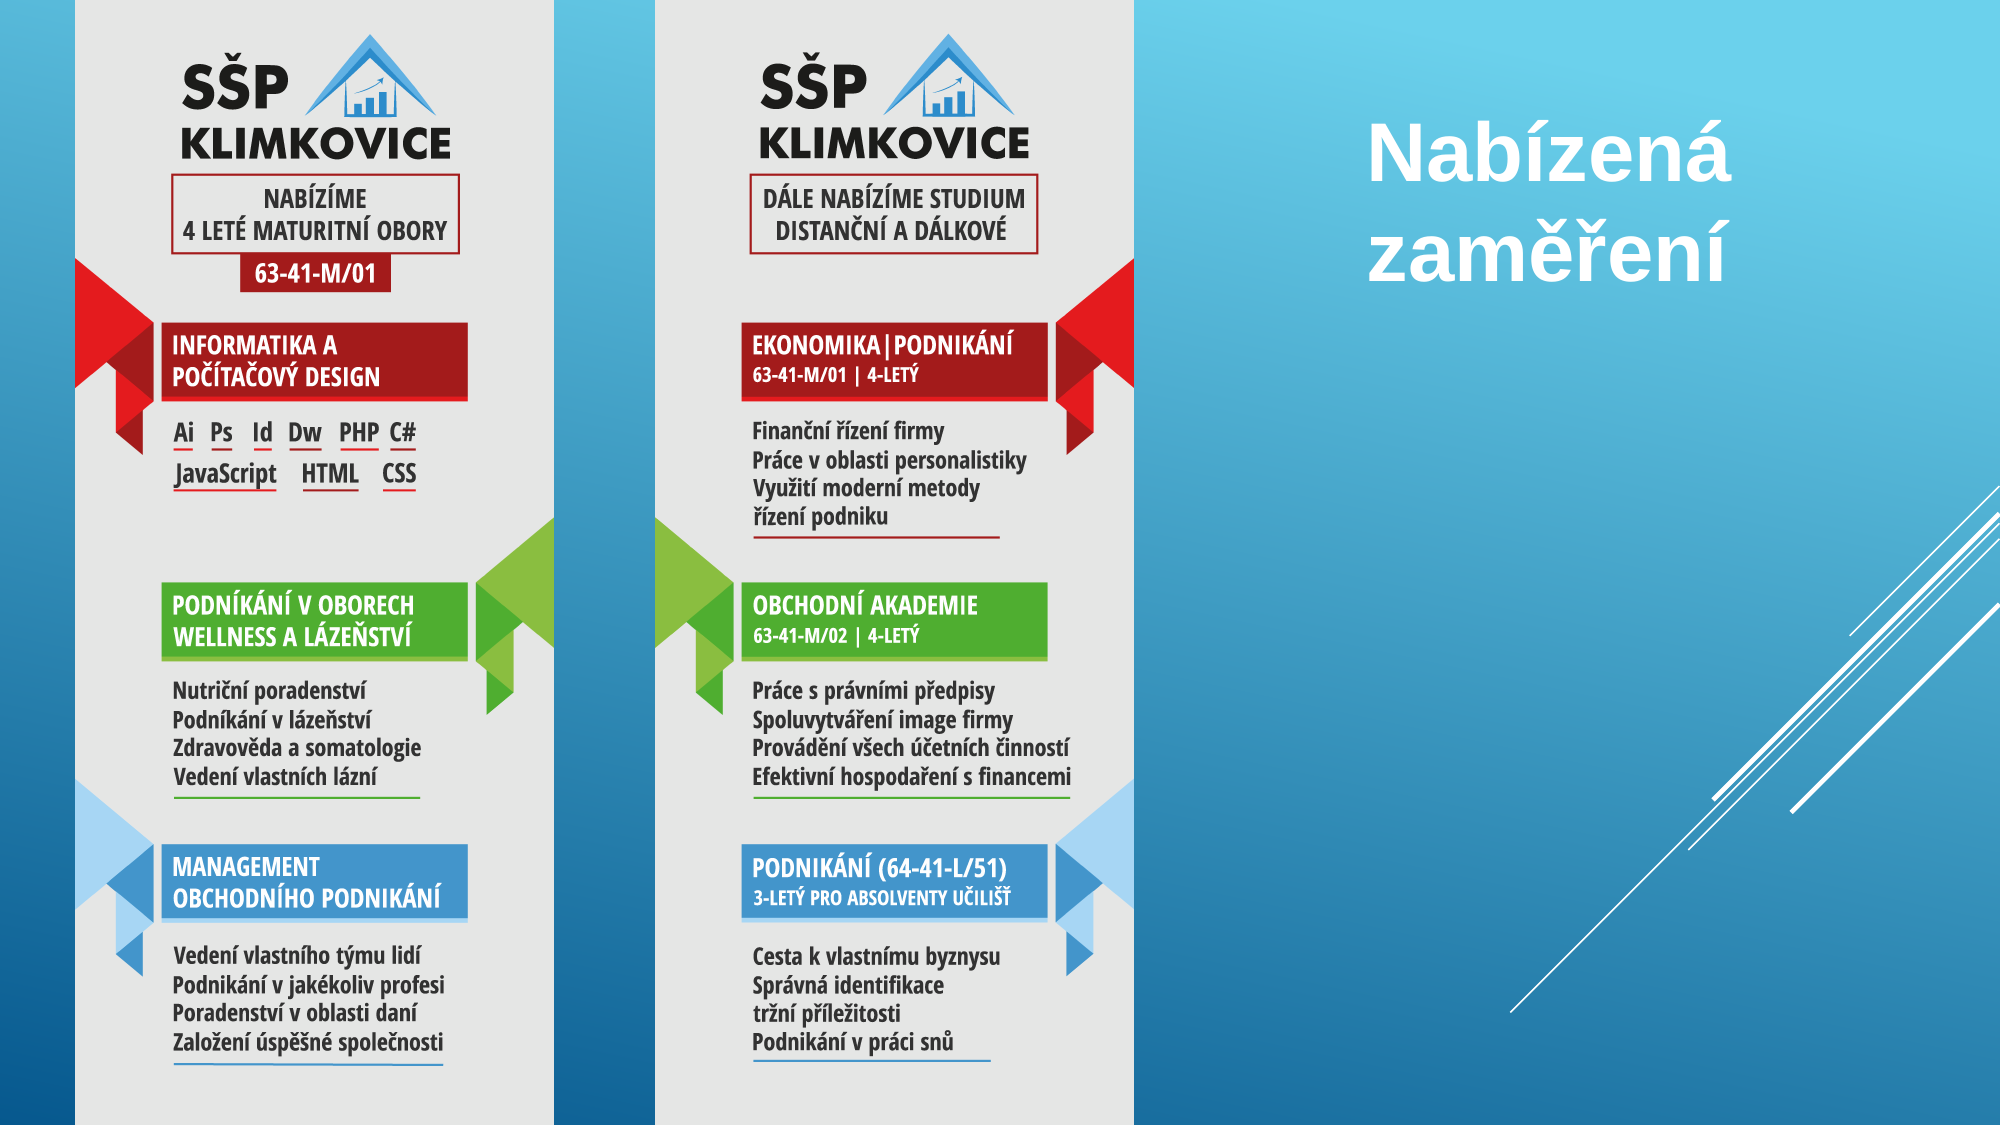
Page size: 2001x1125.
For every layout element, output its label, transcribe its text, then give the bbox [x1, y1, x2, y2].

picture [75, 0, 555, 1125]
text_box Nabízená zaměření [1351, 90, 1867, 306]
picture [655, 0, 1134, 1125]
